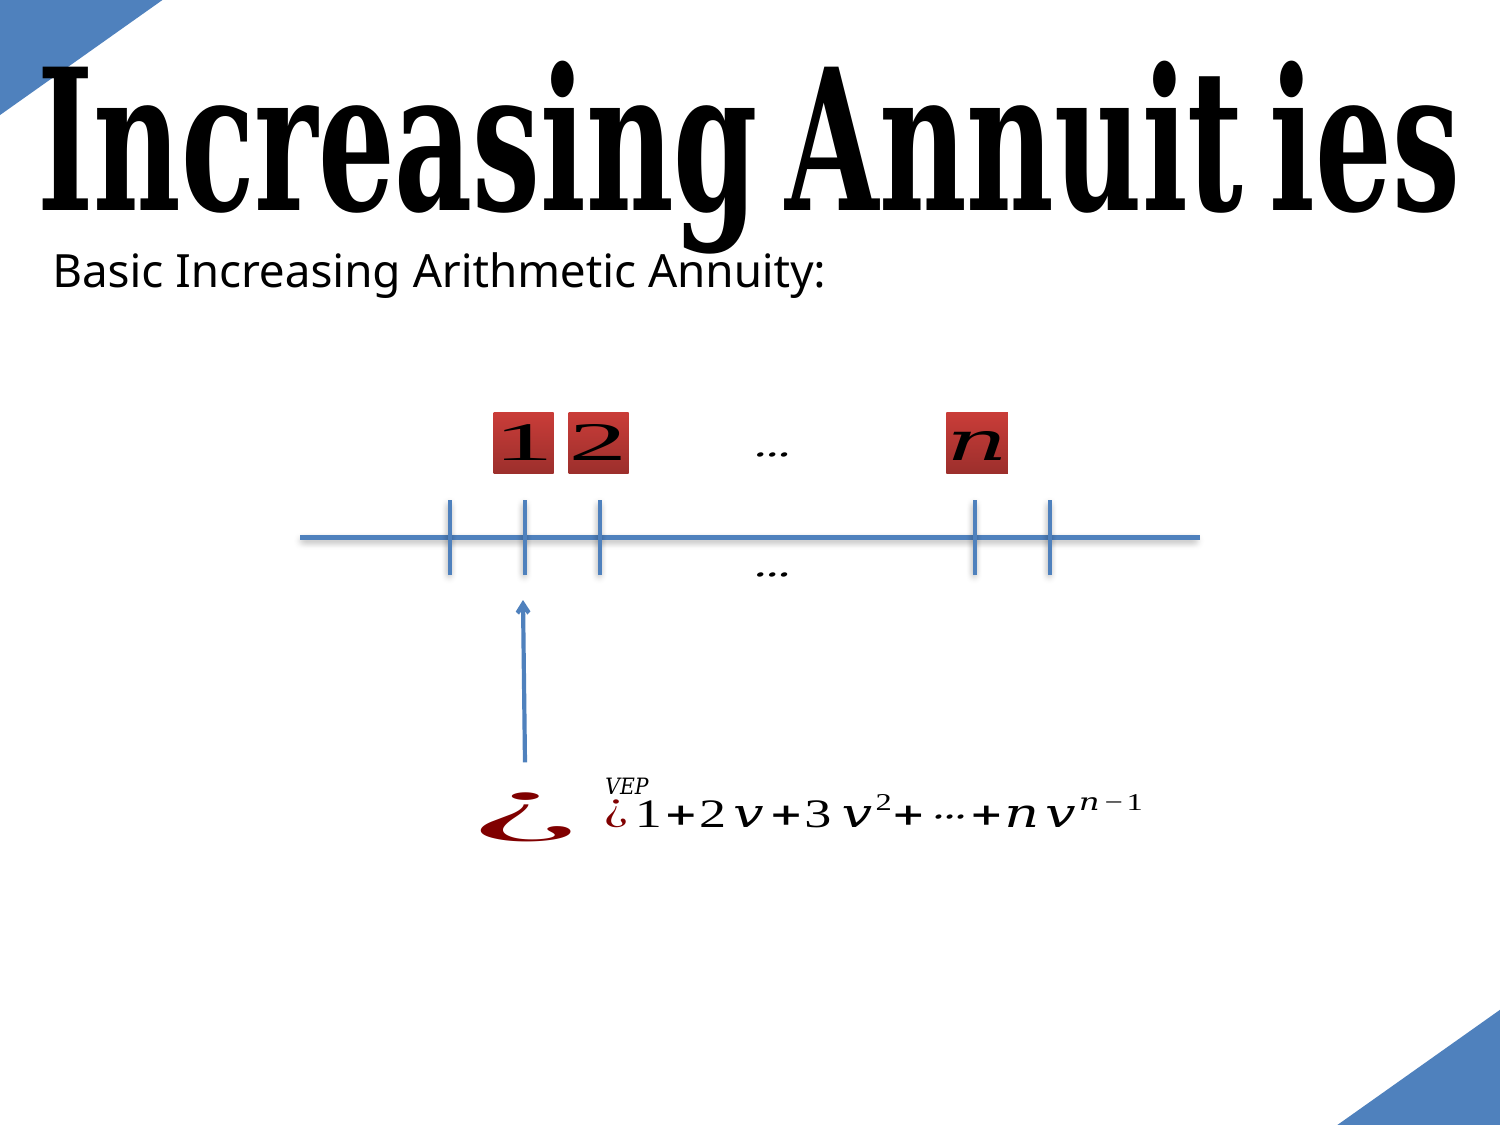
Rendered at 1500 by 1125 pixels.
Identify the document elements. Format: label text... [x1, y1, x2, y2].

text_box Basic Increasing Arithmetic Annuity: [0, 234, 1288, 327]
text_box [522, 599, 526, 763]
